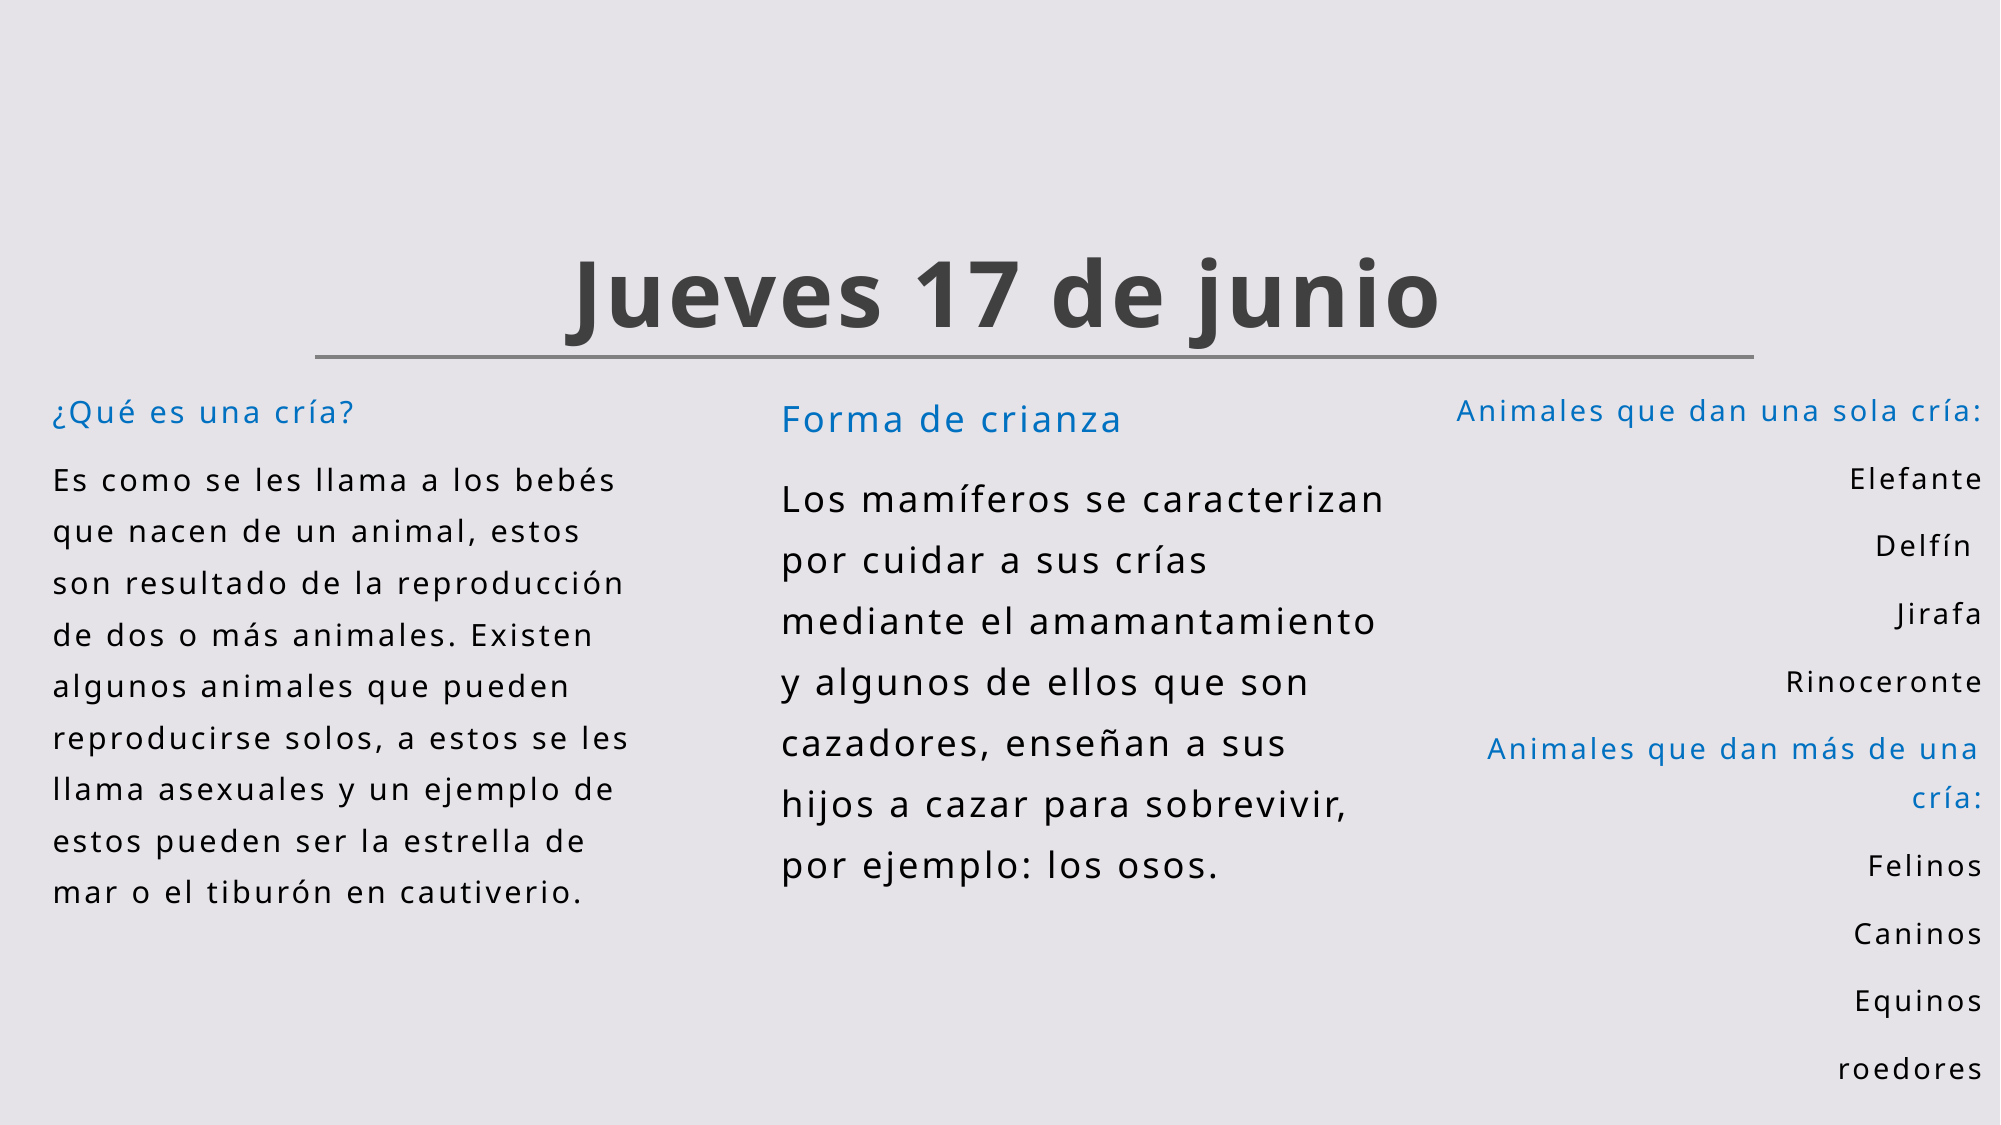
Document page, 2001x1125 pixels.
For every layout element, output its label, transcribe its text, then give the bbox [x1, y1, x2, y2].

text_box Animales que dan una sola cría: Elefante Delfín Jirafa Rinoceronte Animales que dan más de una cría: Felinos Caninos Equinos roedores [1410, 360, 2000, 1103]
text_box Forma de crianza Los mamíferos se caracterizan por cuidar a sus crías mediante el amamantamiento y algunos de ellos que son cazadores, enseñan a sus hijos a cazar para sobrevivir, por ejemplo: los osos. [762, 360, 1410, 960]
list ¿Qué es una cría? Es como se les llama a los bebés que nacen de un animal, estos son resultado de la reproducción de dos o más animales. Existen algunos animales que pueden reproducirse solos, a estos se les llama asexuales y un ejemplo de estos pueden ser la estrella de mar o el tiburón en cautiverio. [34, 360, 655, 960]
title Jueves 17 de junio [315, 258, 1754, 361]
